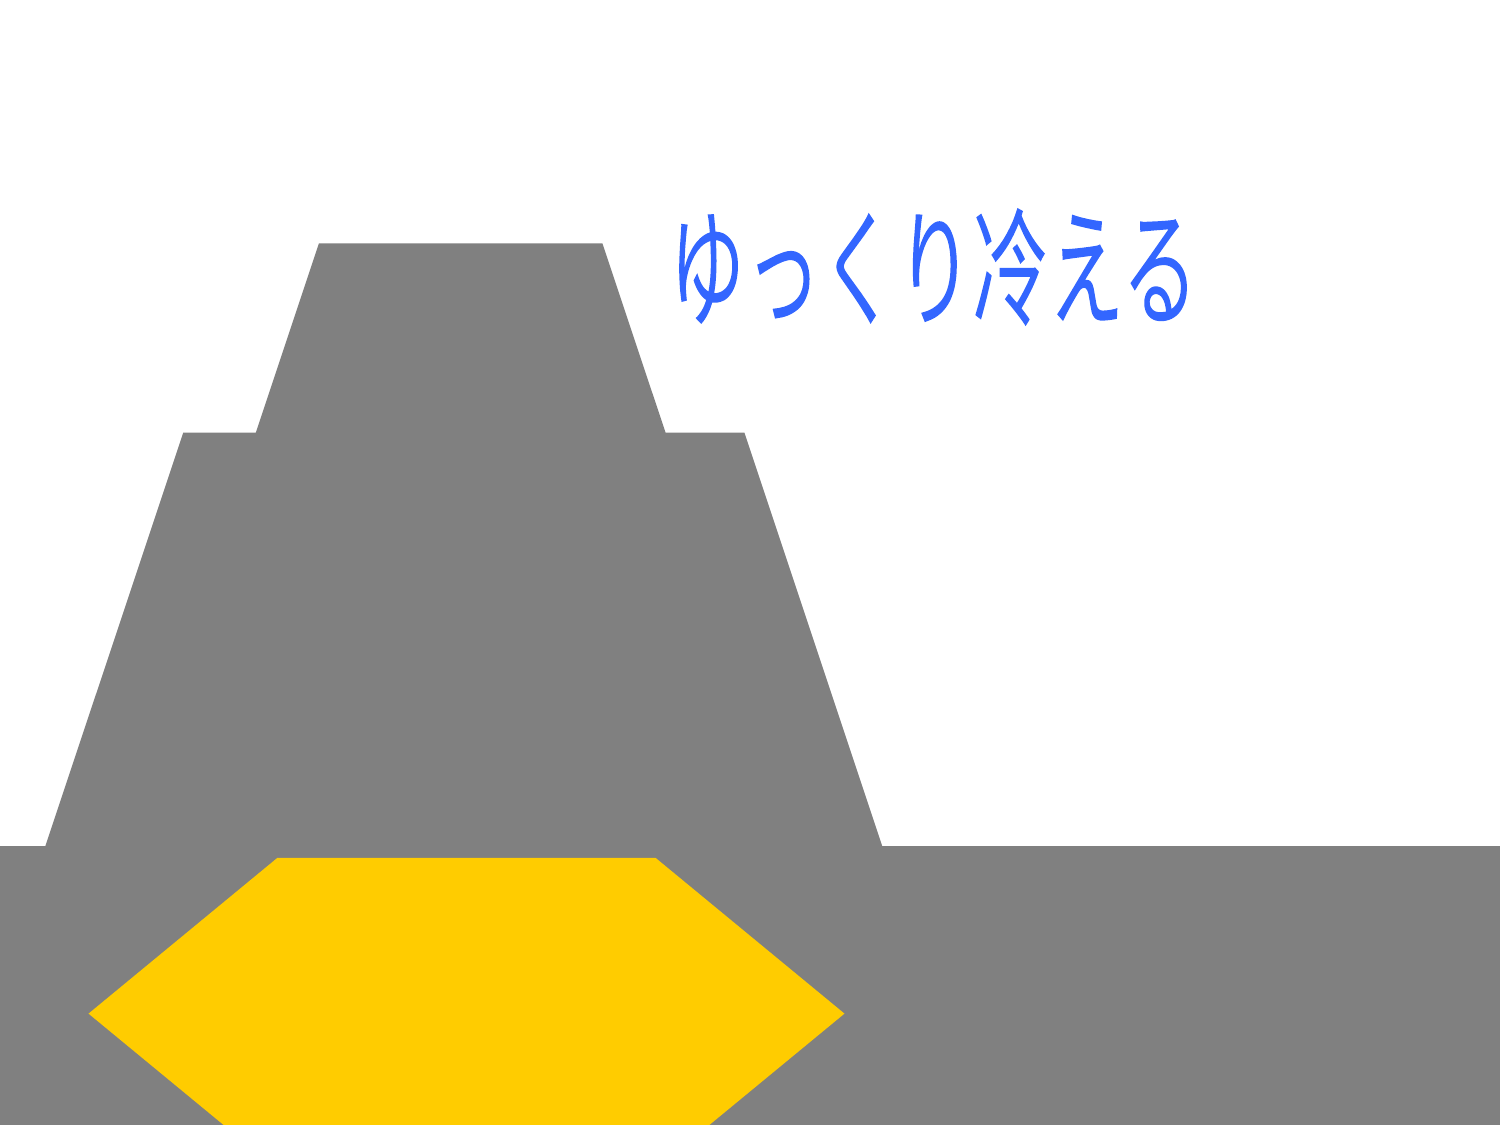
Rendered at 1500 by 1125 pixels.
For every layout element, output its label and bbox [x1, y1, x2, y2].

text_box [0, 432, 1500, 1125]
text_box [257, 243, 665, 429]
